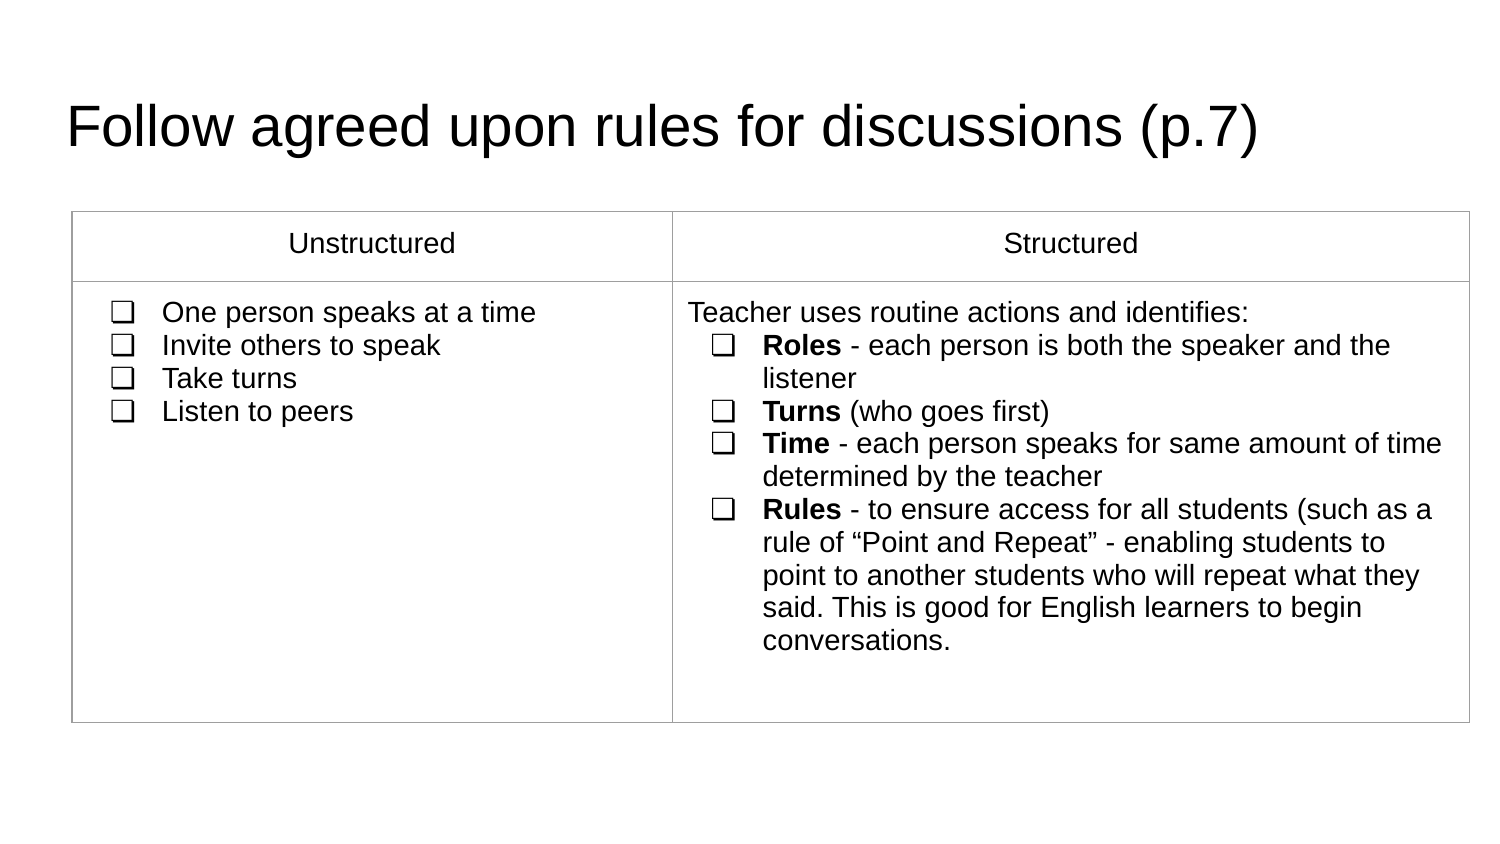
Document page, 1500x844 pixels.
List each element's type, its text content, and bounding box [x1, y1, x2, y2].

table_header Unstructured [73, 212, 672, 281]
table_cell One person speaks at a time Invite others to speak Take turns Listen to peers [73, 282, 672, 722]
title Follow agreed upon rules for discussions (p.7) [51, 72, 1449, 167]
table_cell Teacher uses routine actions and identifies: Roles - each person is both the speaker and the listener Turns (who goes first) Time - each person speaks for same amount of time determined by the teacher Rules - to ensure access for all students (such as a rule of “Point and Repeat” - enabling students to point to another students who will repeat what they said. This is good for English learners to begin conversations. [673, 282, 1469, 722]
table_header Structured [673, 212, 1469, 281]
